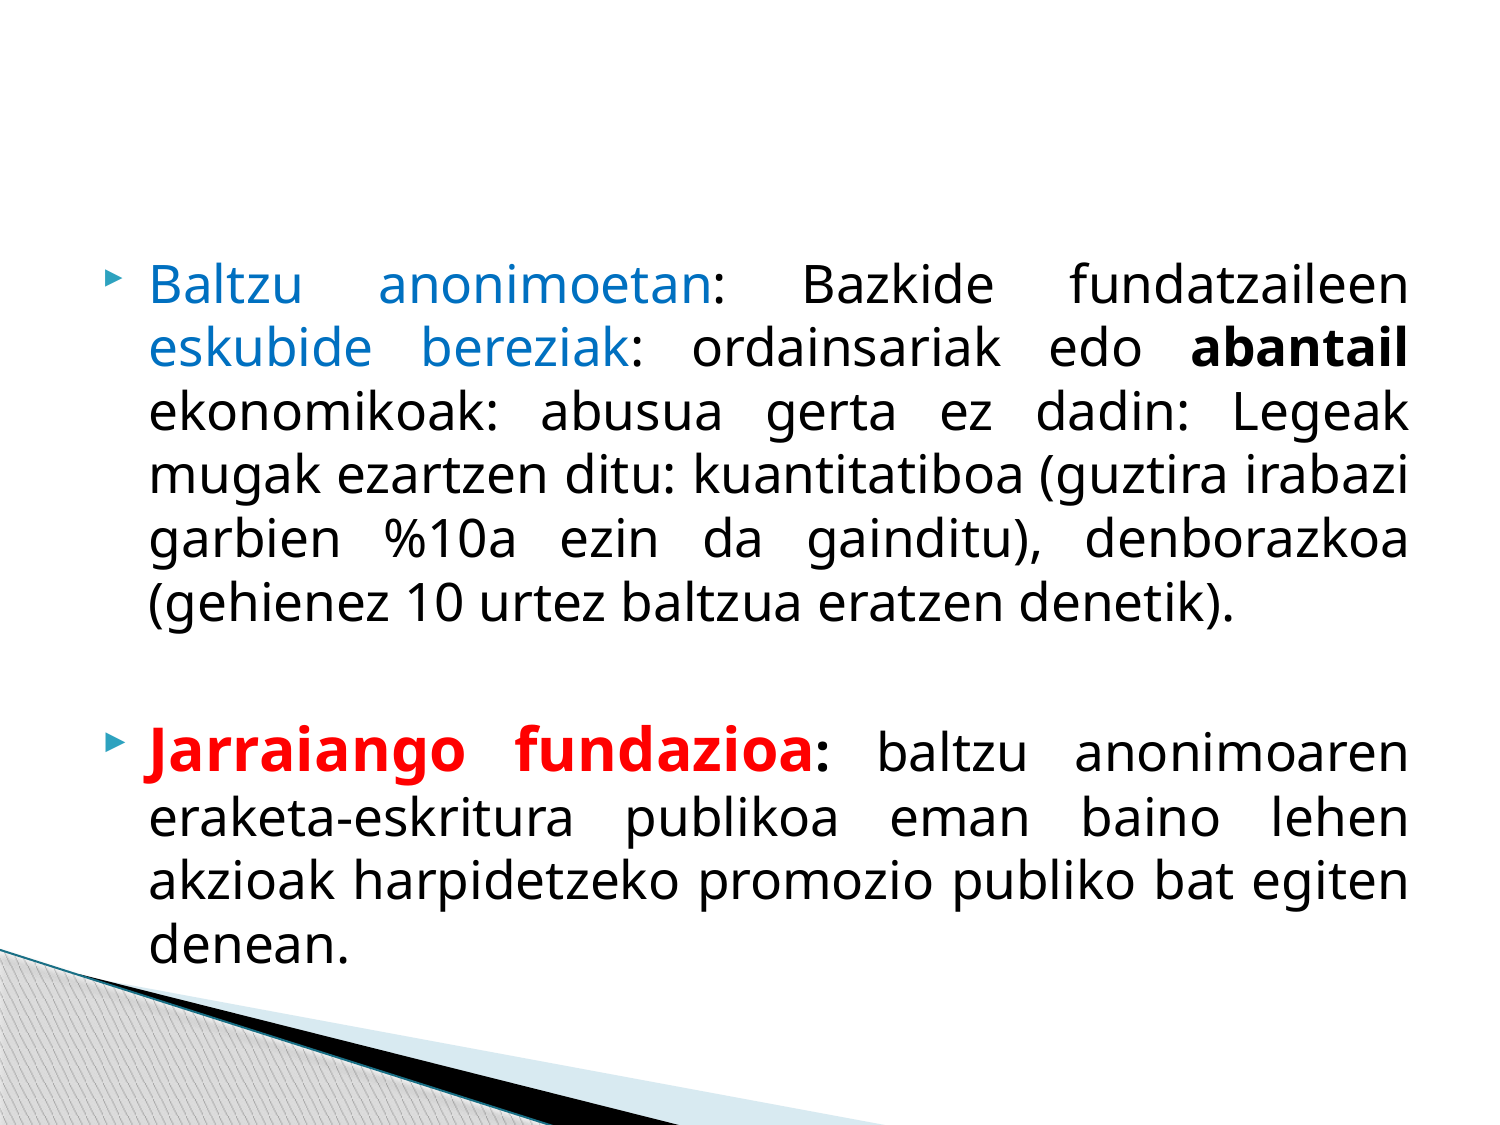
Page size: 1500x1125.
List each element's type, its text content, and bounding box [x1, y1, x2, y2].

list Baltzu anonimoetan: Bazkide fundatzaileen eskubide bereziak: ordainsariak edo abantail ekonomikoak: abusua gerta ez dadin: Legeak mugak ezartzen ditu: kuantitatiboa (guztira irabazi garbien %10a ezin da gainditu), denborazkoa (gehienez 10 urtez baltzua eratzen denetik). Jarraiango fundazioa: baltzu anonimoaren eraketa-eskritura publikoa eman baino lehen akzioak harpidetzeko promozio publiko bat egiten denean. [75, 243, 1425, 986]
